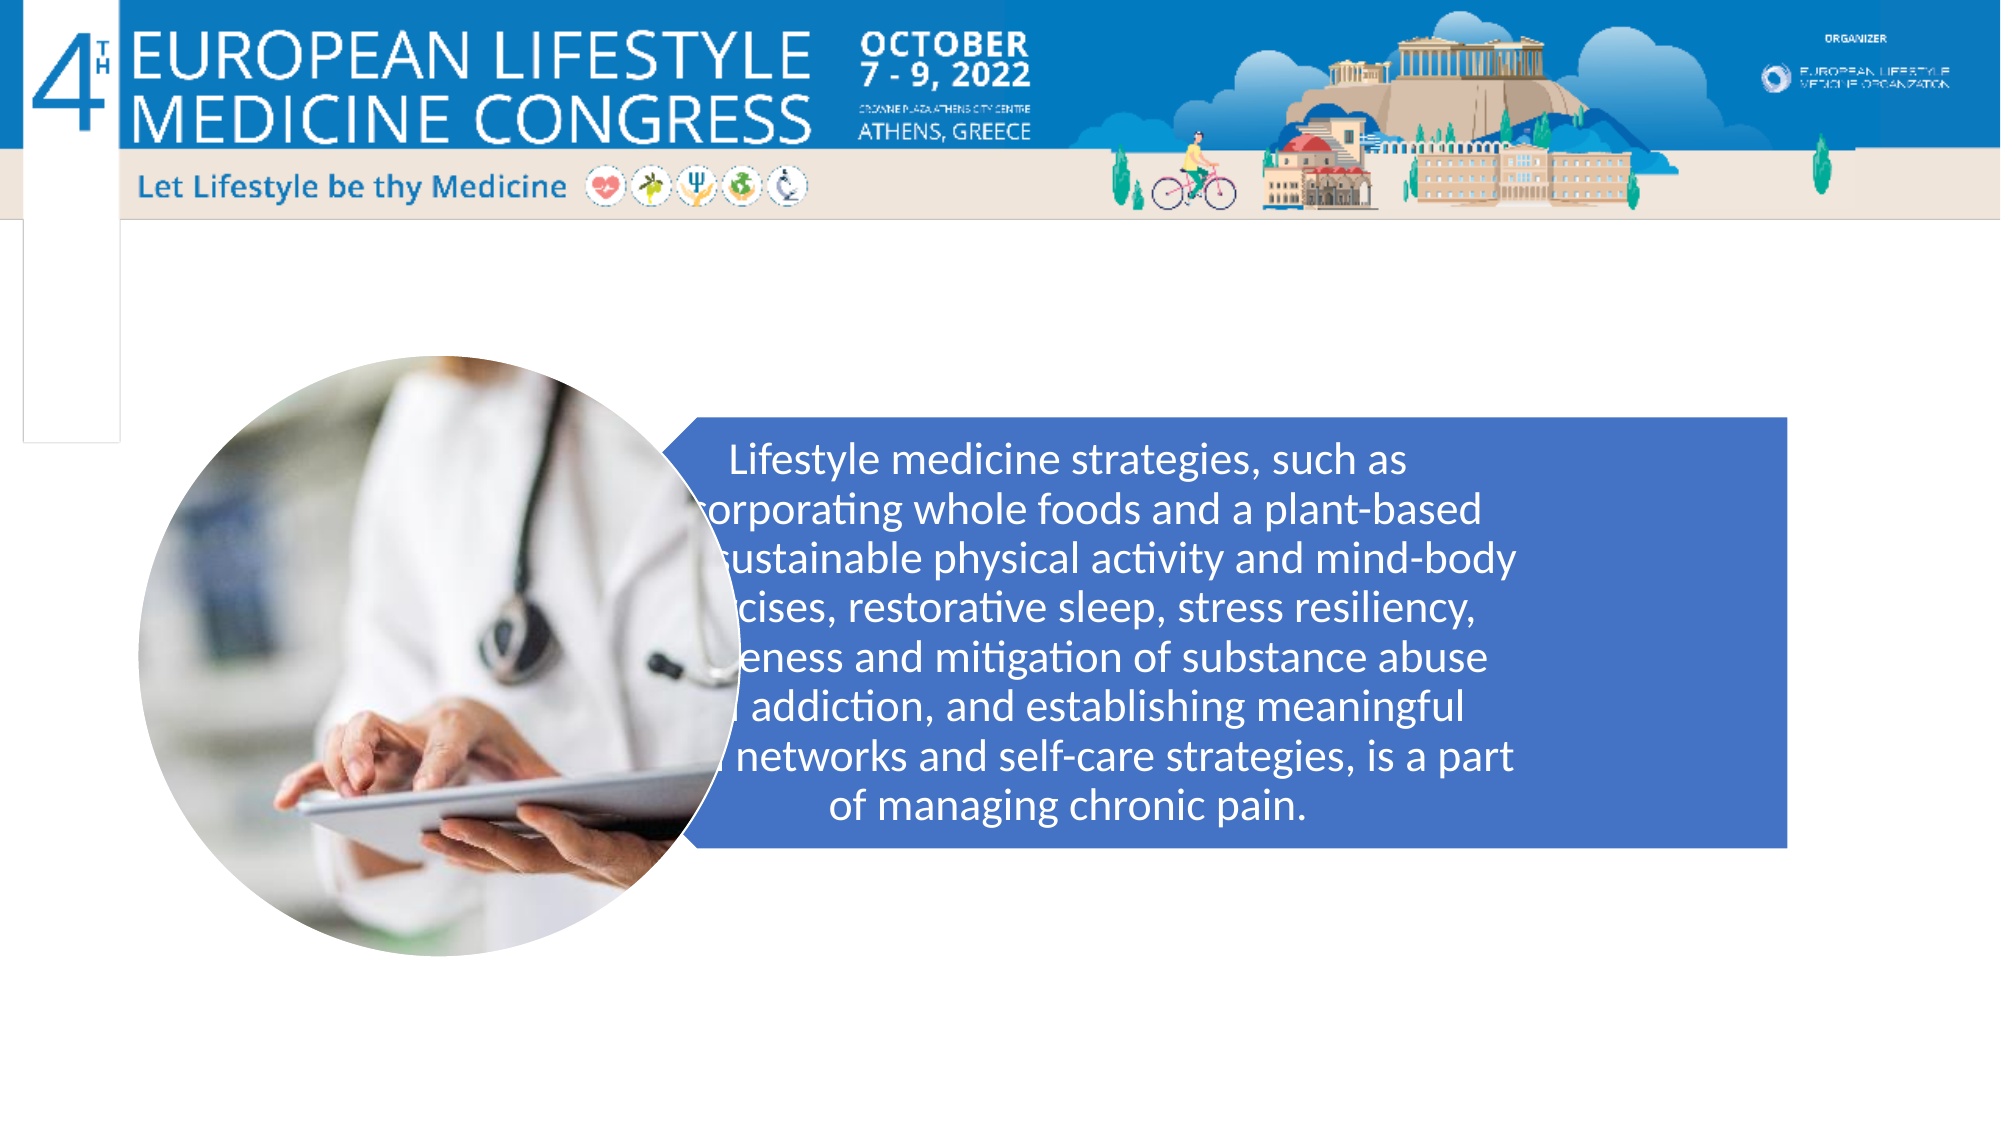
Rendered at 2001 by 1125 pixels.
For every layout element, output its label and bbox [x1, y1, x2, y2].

picture [0, 0, 2001, 1125]
list [137, 277, 1937, 992]
